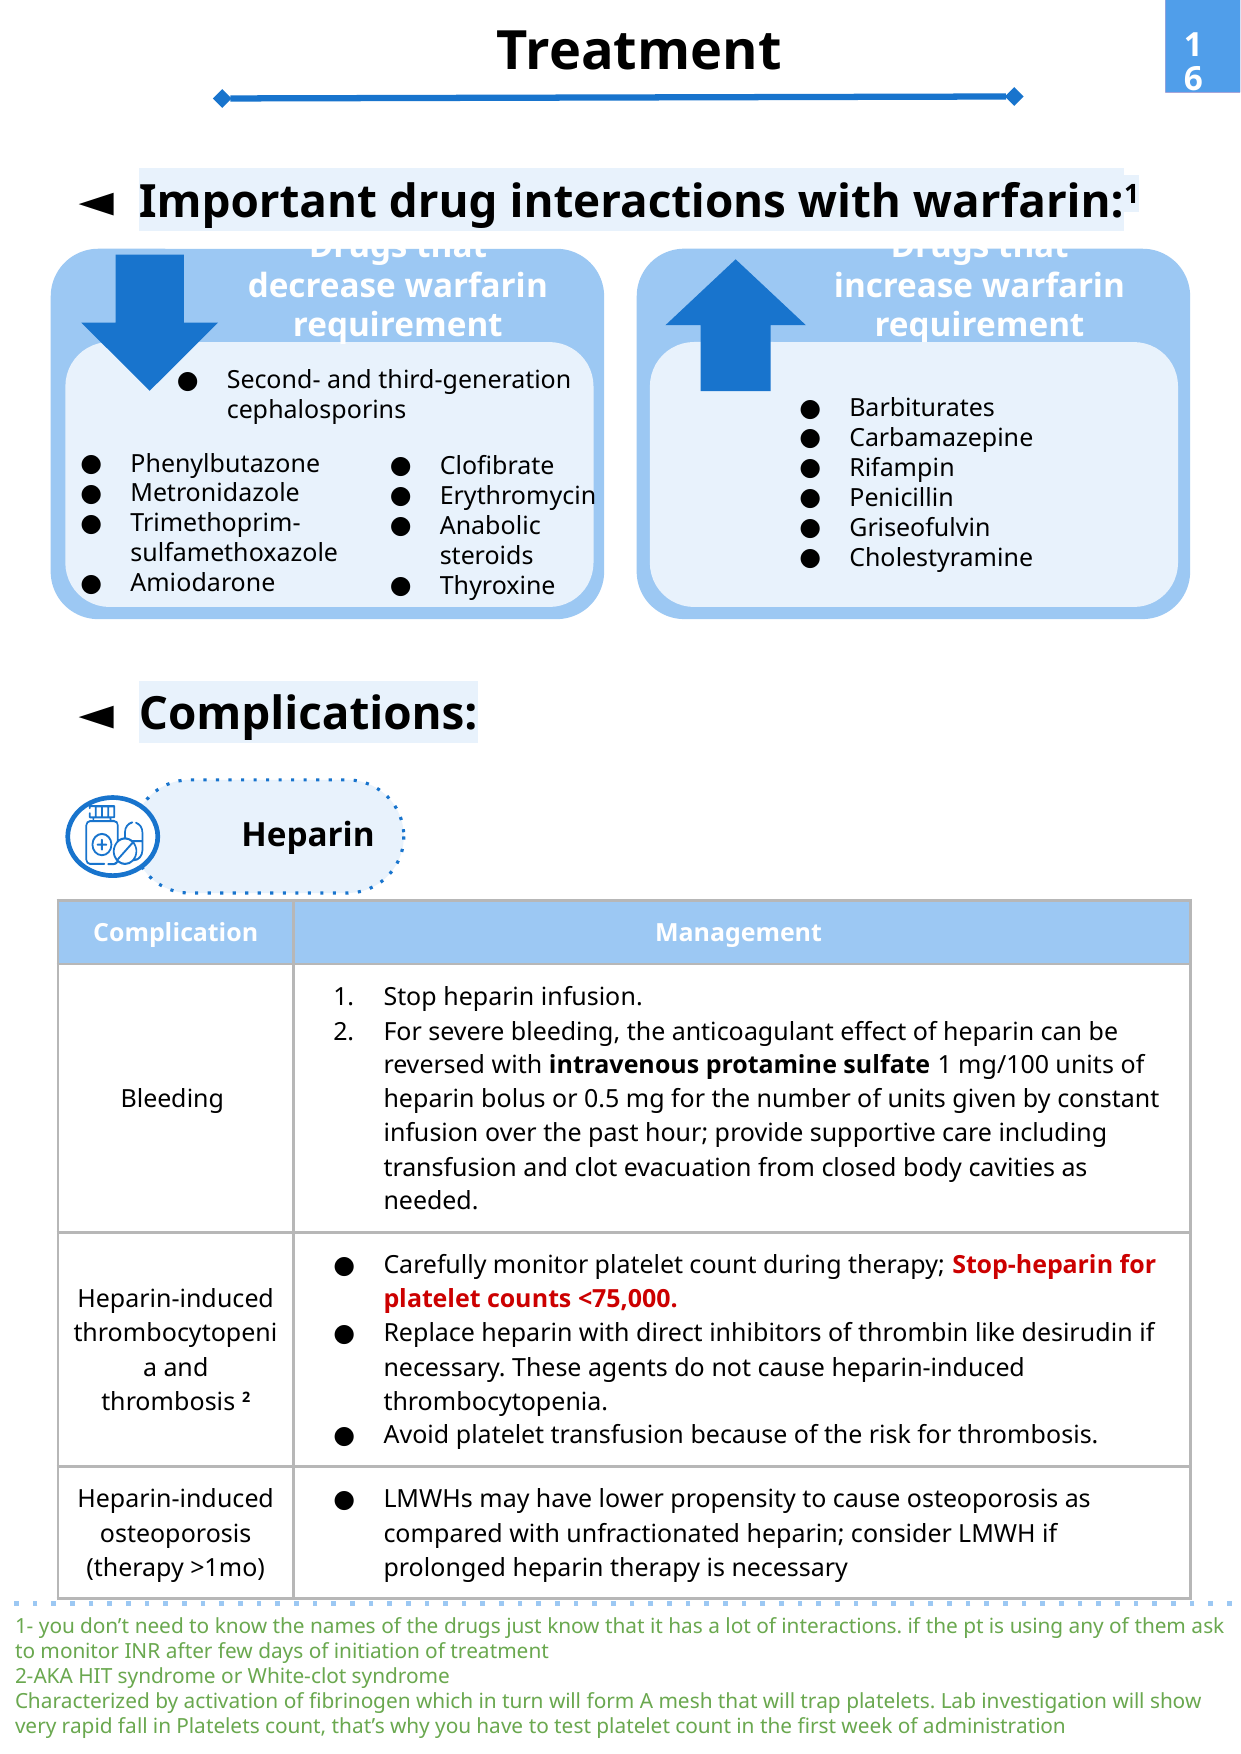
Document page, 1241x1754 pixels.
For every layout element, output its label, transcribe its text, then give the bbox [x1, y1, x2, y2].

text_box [40, 248, 1241, 624]
table_cell Heparin-induced osteoporosis (therapy >1mo) [59, 1468, 292, 1597]
table_header Management [295, 902, 1189, 963]
table_cell Stop heparin infusion. For severe bleeding, the anticoagulant effect of heparin can be reversed with intravenous protamine sulfate 1 mg/100 units of heparin bolus or 0.5 mg for the number of units given by constant infusion over the past hour; provide supportive care including transfusion and clot evacuation from closed body cavities as needed. [295, 965, 1189, 1231]
slide_number ‹#› [1165, 0, 1241, 93]
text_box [67, 797, 469, 877]
text_box Complications: [48, 668, 1191, 762]
text_box Important drug interactions with warfarin:1 [48, 156, 1191, 247]
table_cell Bleeding [59, 965, 292, 1231]
table_cell LMWHs may have lower propensity to cause osteoporosis as compared with unfractionated heparin; consider LMWH if prolonged heparin therapy is necessary [295, 1468, 1189, 1597]
table_cell Carefully monitor platelet count during therapy; Stop-heparin for platelet counts <75,000. Replace heparin with direct inhibitors of thrombin like desirudin if necessary. These agents do not cause heparin-induced thrombocytopenia. Avoid platelet transfusion because of the risk for thrombosis. [295, 1234, 1189, 1465]
table_header Complication [59, 902, 292, 963]
text_box 1- you don’t need to know the names of the drugs just know that it has a lot of interactions. if the pt is using any of them ask to monitor INR after few days of initiation of treatment 2-AKA HIT syndrome or White-clot syndrome Characterized by activation of fibrinogen which in turn will form A mesh that will trap platelets. Lab investigation will show very rapid fall in Platelets count, that’s why you have to test platelet count in the first week of administration [0, 1597, 1241, 1754]
table_cell Heparin-induced thrombocytopenia and thrombosis 2 [59, 1234, 292, 1465]
text_box Treatment [222, 0, 1057, 68]
